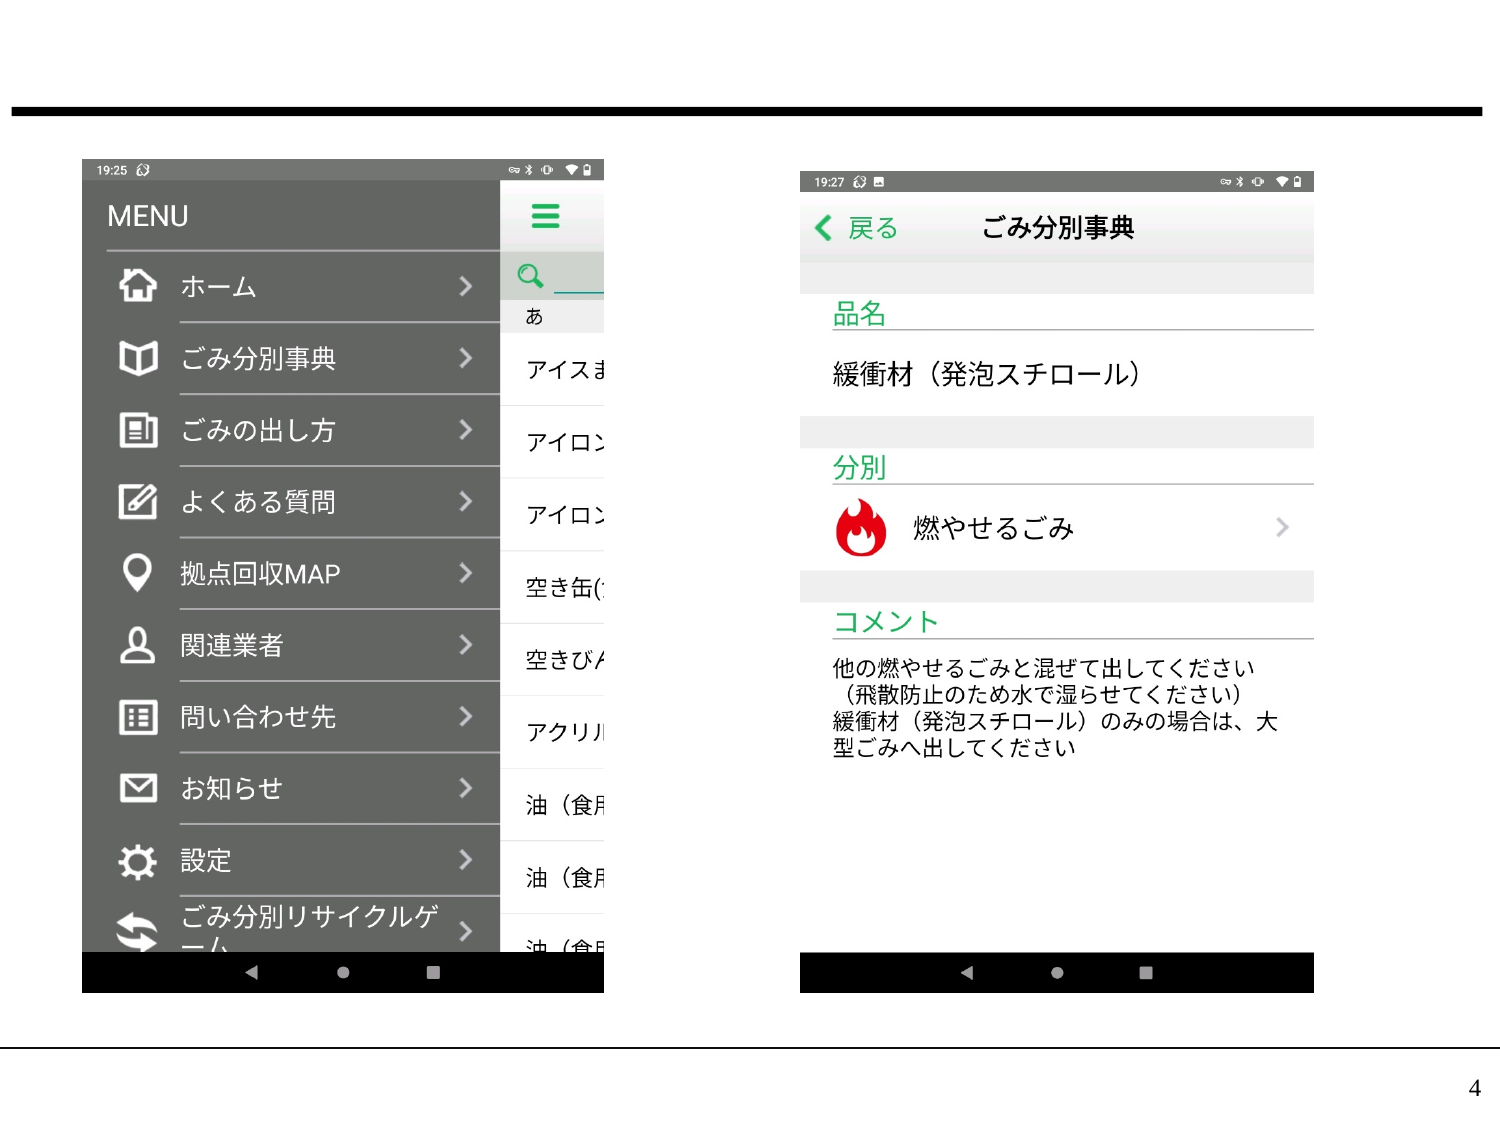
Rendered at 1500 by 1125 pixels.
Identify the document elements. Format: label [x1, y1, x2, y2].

picture [800, 171, 1314, 993]
picture [82, 159, 604, 993]
